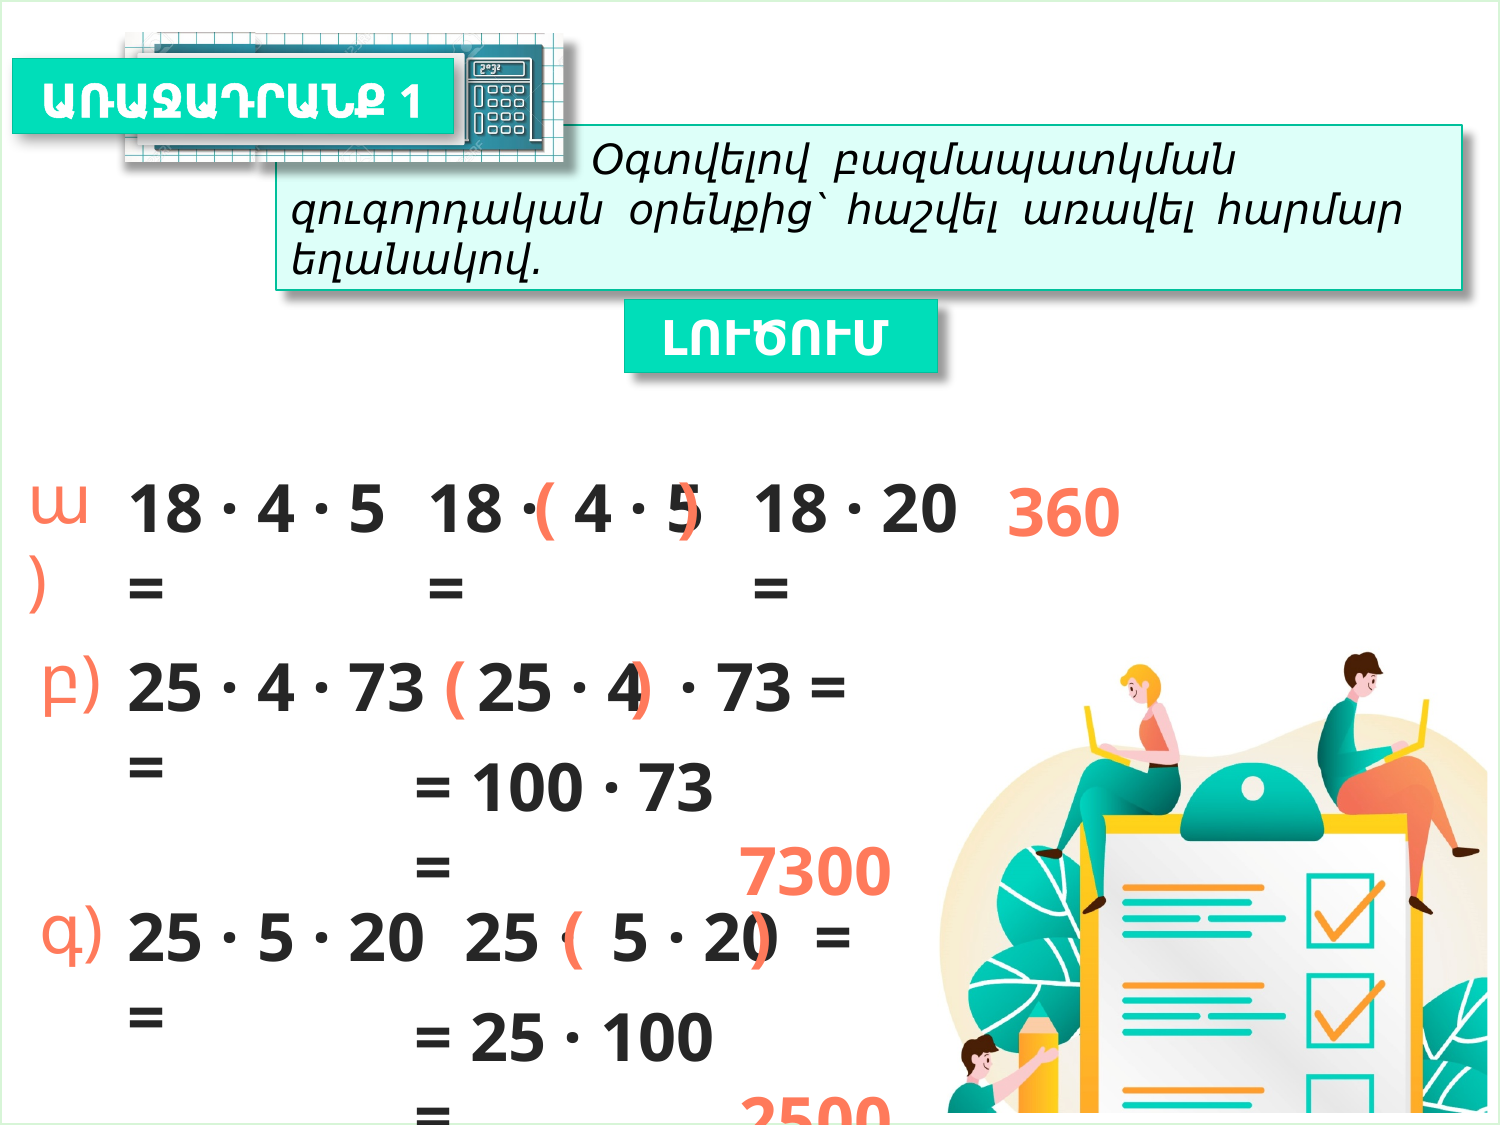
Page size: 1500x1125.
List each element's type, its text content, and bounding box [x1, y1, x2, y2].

text_box 18 · 4 · 5 = [112, 458, 412, 634]
picture [937, 637, 1488, 1113]
text_box 360 [1013, 462, 1163, 558]
text_box 25 · 5 · 20 = [450, 887, 875, 1063]
text_box ( ) [403, 635, 694, 731]
text_box 18 · 20 = [737, 458, 1013, 634]
text_box 25 · 4 · 73 = [462, 637, 888, 813]
text_box ( ) [448, 456, 787, 551]
text_box ա) [12, 449, 125, 625]
text_box Օգտվելով բազմապատկման զուգորդական օրենքից` հաշվել առավել հարմար եղանակով. [275, 125, 1463, 290]
text_box ԼՈՒԾՈՒՄ [624, 299, 938, 373]
text_box բ) [24, 628, 138, 724]
text_box 25 · 4 · 73 = [112, 637, 462, 813]
text_box = 100 · 73 = [399, 737, 750, 887]
text_box = 25 · 100 = [399, 987, 750, 1125]
text_box [0, 0, 1500, 1125]
text_box 2500 [750, 991, 913, 1125]
text_box ( ) [522, 885, 813, 981]
text_box 18 · 4 · 5 = [412, 458, 737, 634]
text_box գ) [24, 879, 138, 974]
text_box 25 · 5 · 20 = [112, 887, 450, 1063]
text_box 7300 [750, 741, 913, 917]
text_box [12, 32, 564, 163]
